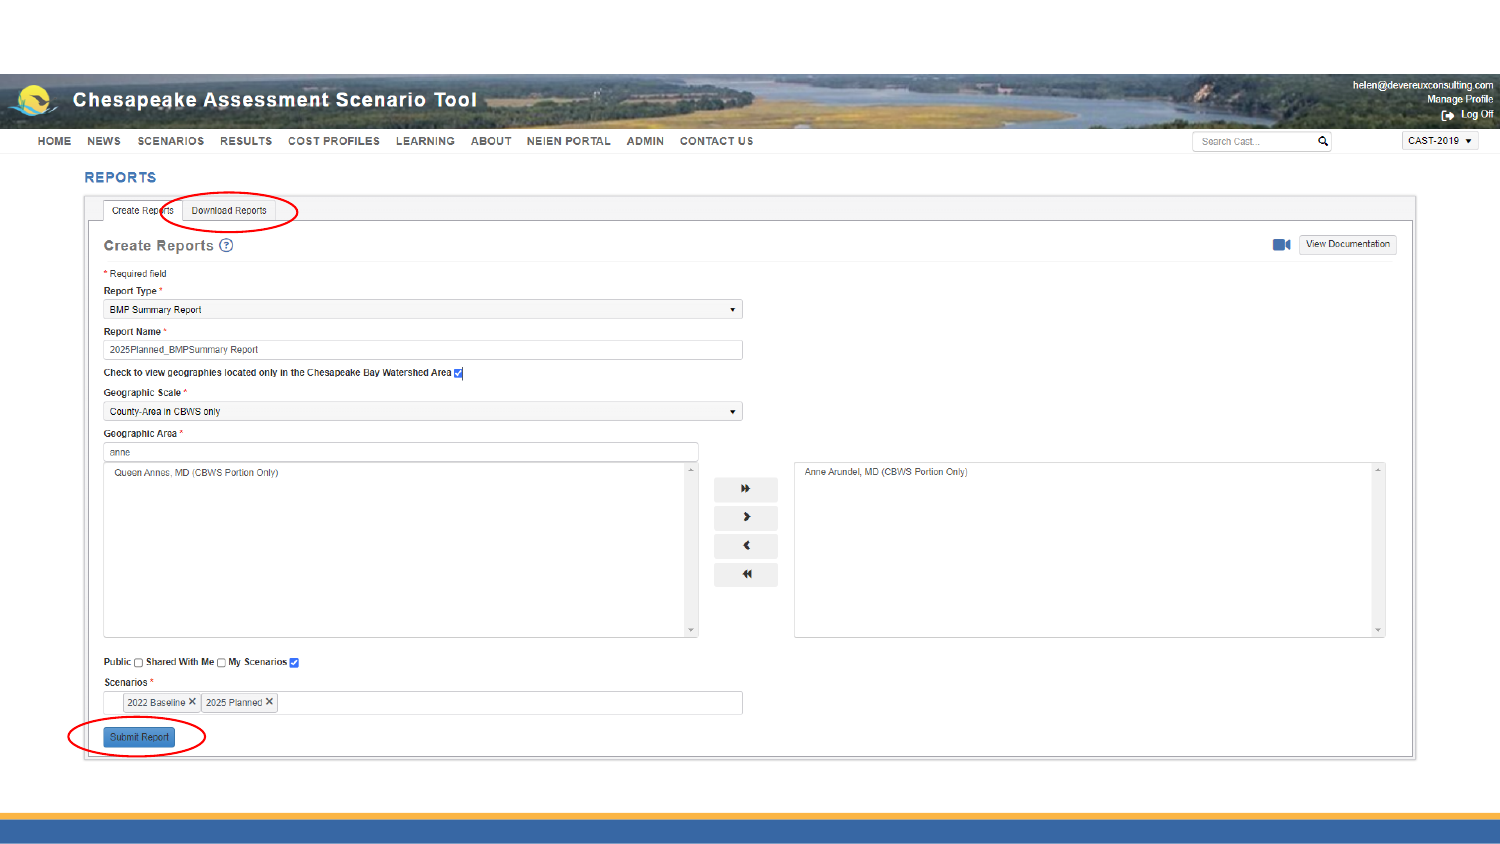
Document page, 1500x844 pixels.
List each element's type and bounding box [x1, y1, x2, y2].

picture [0, 74, 1500, 769]
